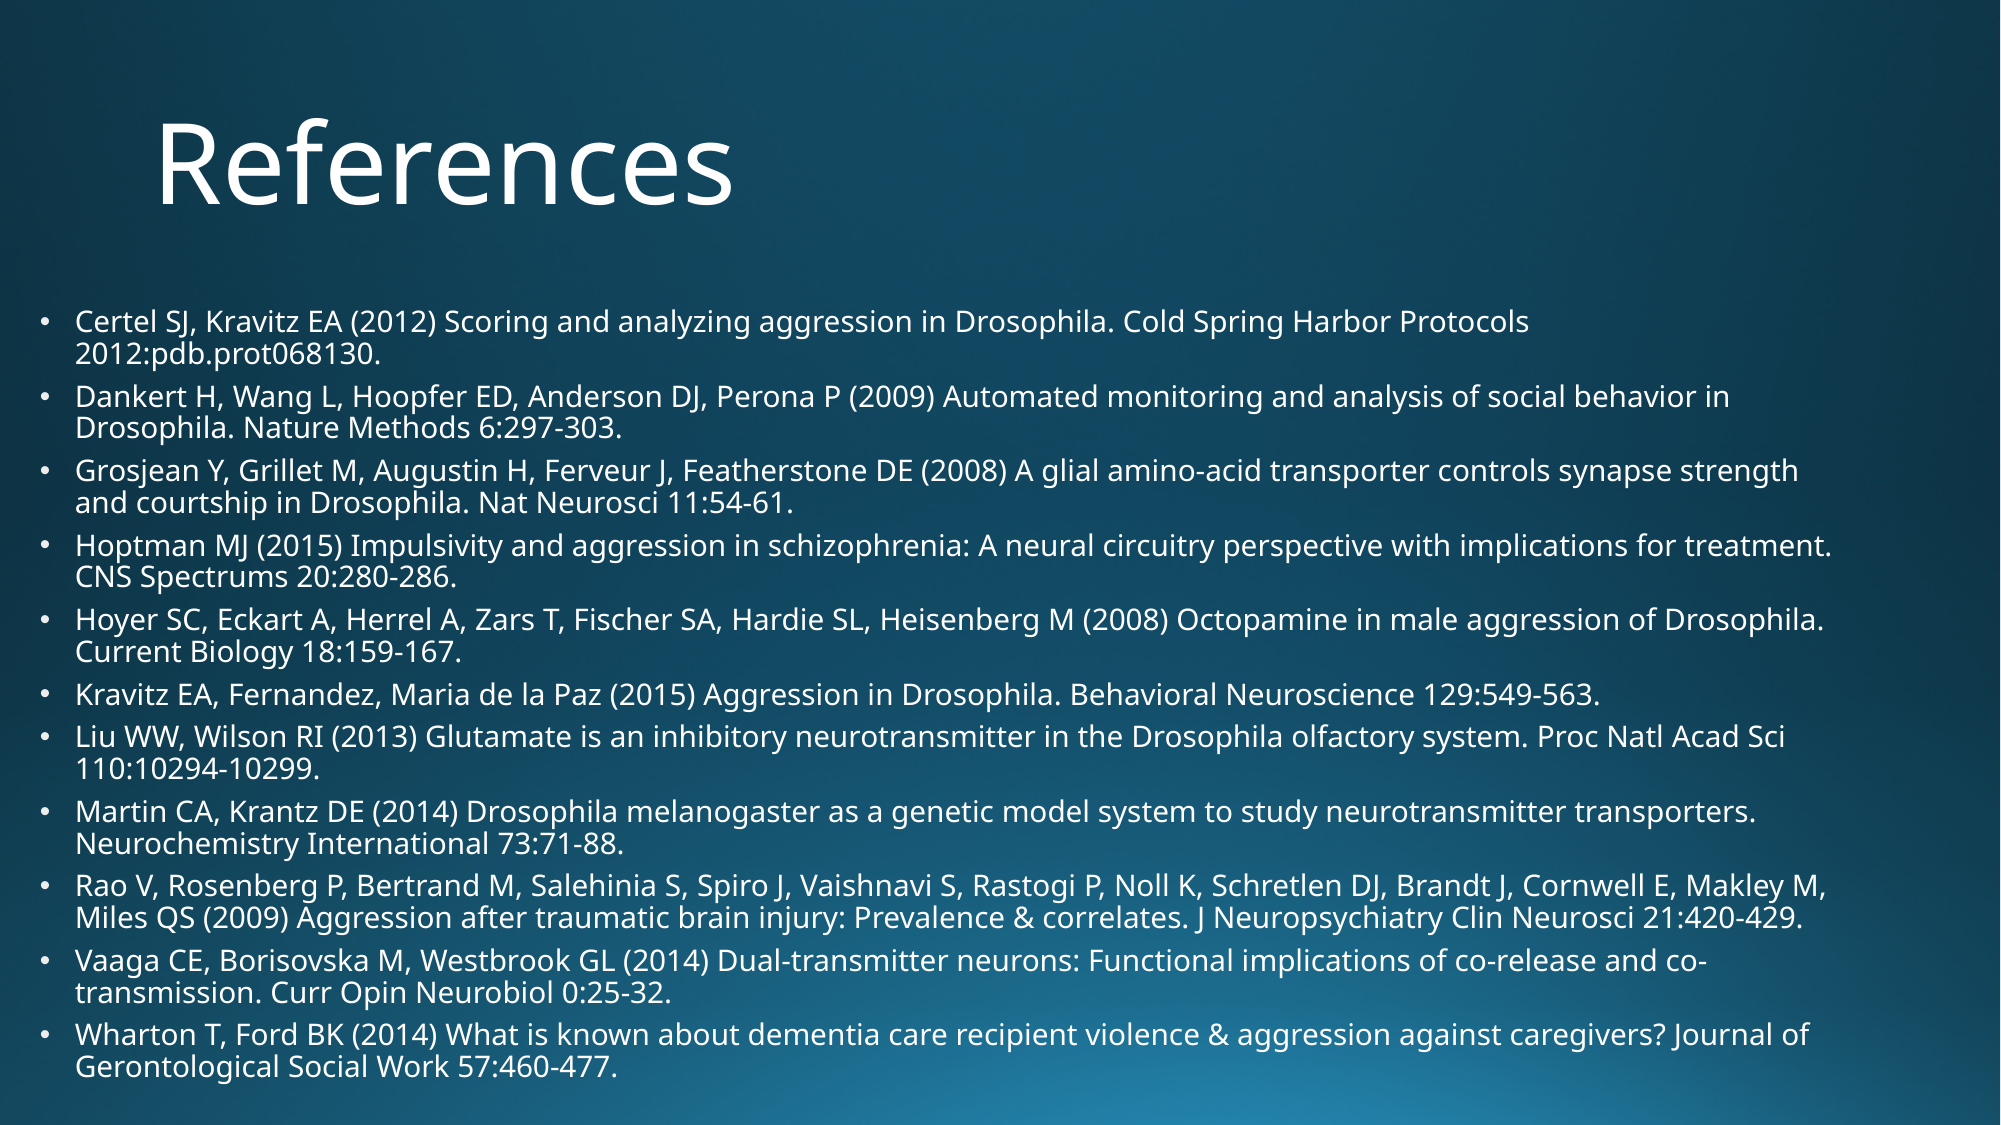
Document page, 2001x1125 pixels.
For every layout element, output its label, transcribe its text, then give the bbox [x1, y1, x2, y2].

title References [137, 59, 1863, 278]
list Certel SJ, Kravitz EA (2012) Scoring and analyzing aggression in Drosophila. Cold Spring Harbor Protocols 2012:pdb.prot068130. Dankert H, Wang L, Hoopfer ED, Anderson DJ, Perona P (2009) Automated monitoring and analysis of social behavior in Drosophila. Nature Methods 6:297-303. Grosjean Y, Grillet M, Augustin H, Ferveur J, Featherstone DE (2008) A glial amino-acid transporter controls synapse strength and courtship in Drosophila. Nat Neurosci 11:54-61. Hoptman MJ (2015) Impulsivity and aggression in schizophrenia: A neural circuitry perspective with implications for treatment. CNS Spectrums 20:280-286. Hoyer SC, Eckart A, Herrel A, Zars T, Fischer SA, Hardie SL, Heisenberg M (2008) Octopamine in male aggression of Drosophila. Current Biology 18:159-167. Kravitz EA, Fernandez, Maria de la Paz (2015) Aggression in Drosophila. Behavioral Neuroscience 129:549-563. Liu WW, Wilson RI (2013) Glutamate is an inhibitory neurotransmitter in the Drosophila olfactory system. Proc Natl Acad Sci 110:10294-10299. Martin CA, Krantz DE (2014) Drosophila melanogaster as a genetic model system to study neurotransmitter transporters. Neurochemistry International 73:71-88. Rao V, Rosenberg P, Bertrand M, Salehinia S, Spiro J, Vaishnavi S, Rastogi P, Noll K, Schretlen DJ, Brandt J, Cornwell E, Makley M, Miles QS (2009) Aggression after traumatic brain injury: Prevalence & correlates. J Neuropsychiatry Clin Neurosci 21:420-429. Vaaga CE, Borisovska M, Westbrook GL (2014) Dual-transmitter neurons: Functional implications of co-release and co-transmission. Curr Opin Neurobiol 0:25-32. Wharton T, Ford BK (2014) What is known about dementia care recipient violence & aggression against caregivers? Journal of Gerontological Social Work 57:460-477. [24, 299, 1863, 1106]
picture [0, 0, 2001, 1125]
